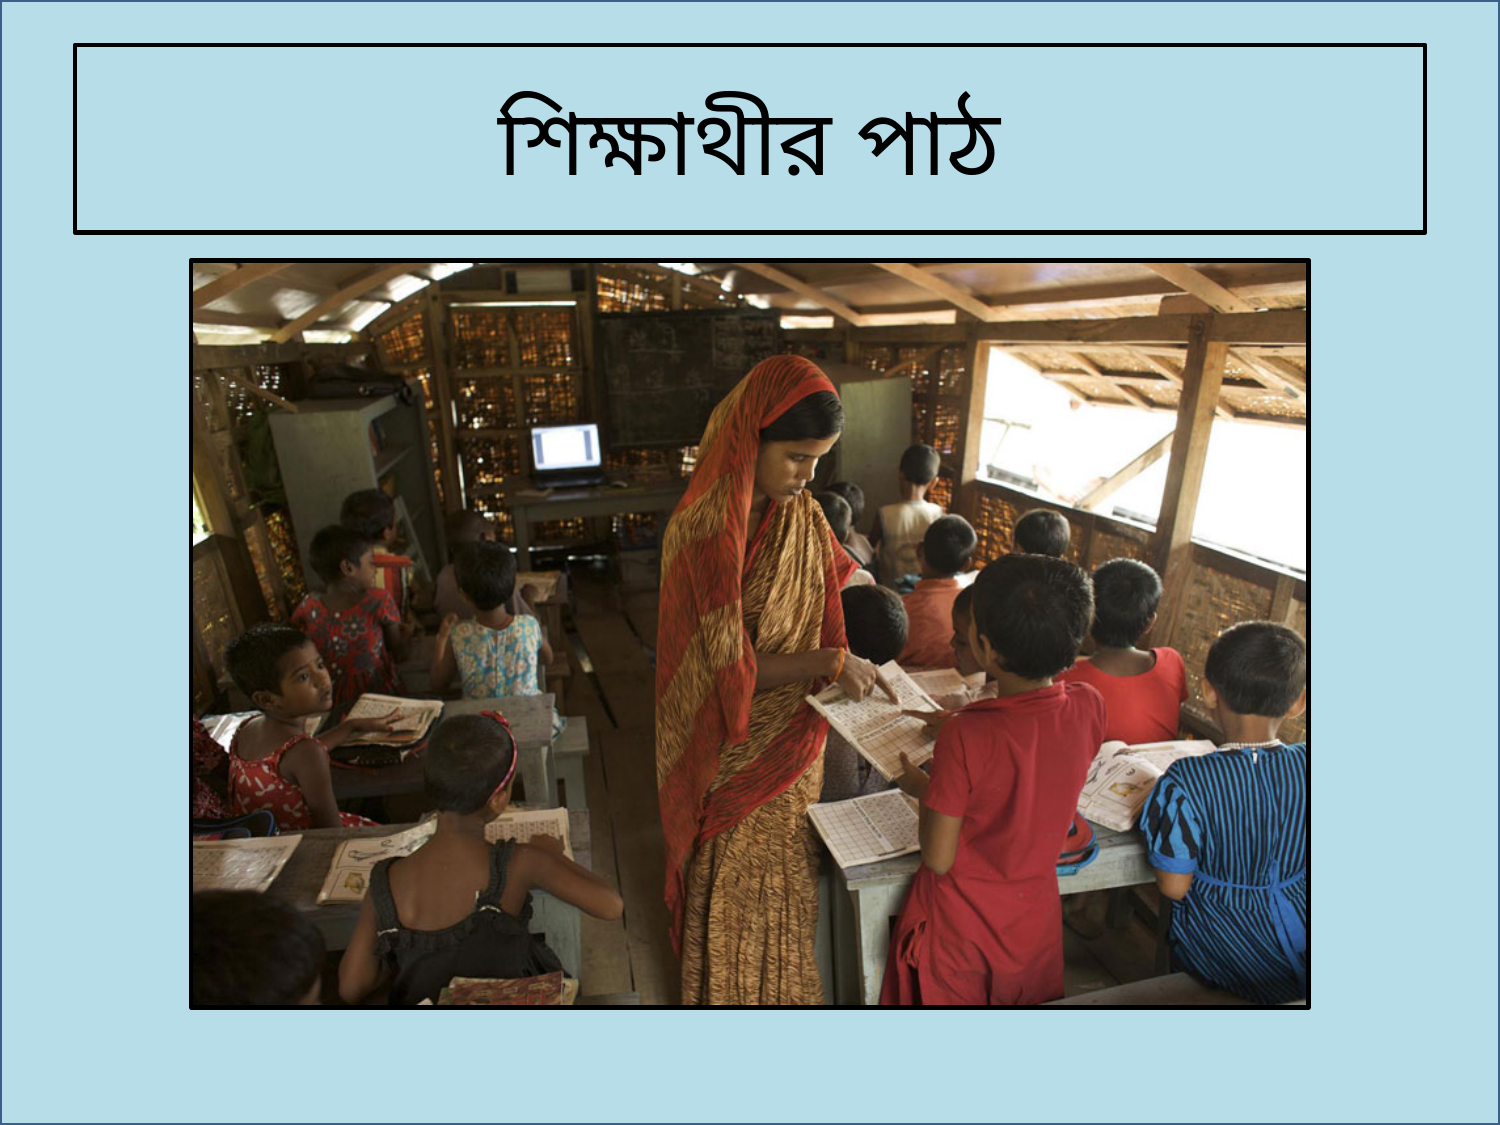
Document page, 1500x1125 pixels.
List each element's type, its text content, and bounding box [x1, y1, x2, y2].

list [193, 262, 1307, 1006]
text_box [0, 0, 1500, 1125]
title শিক্ষাথীর পাঠ [75, 45, 1425, 233]
